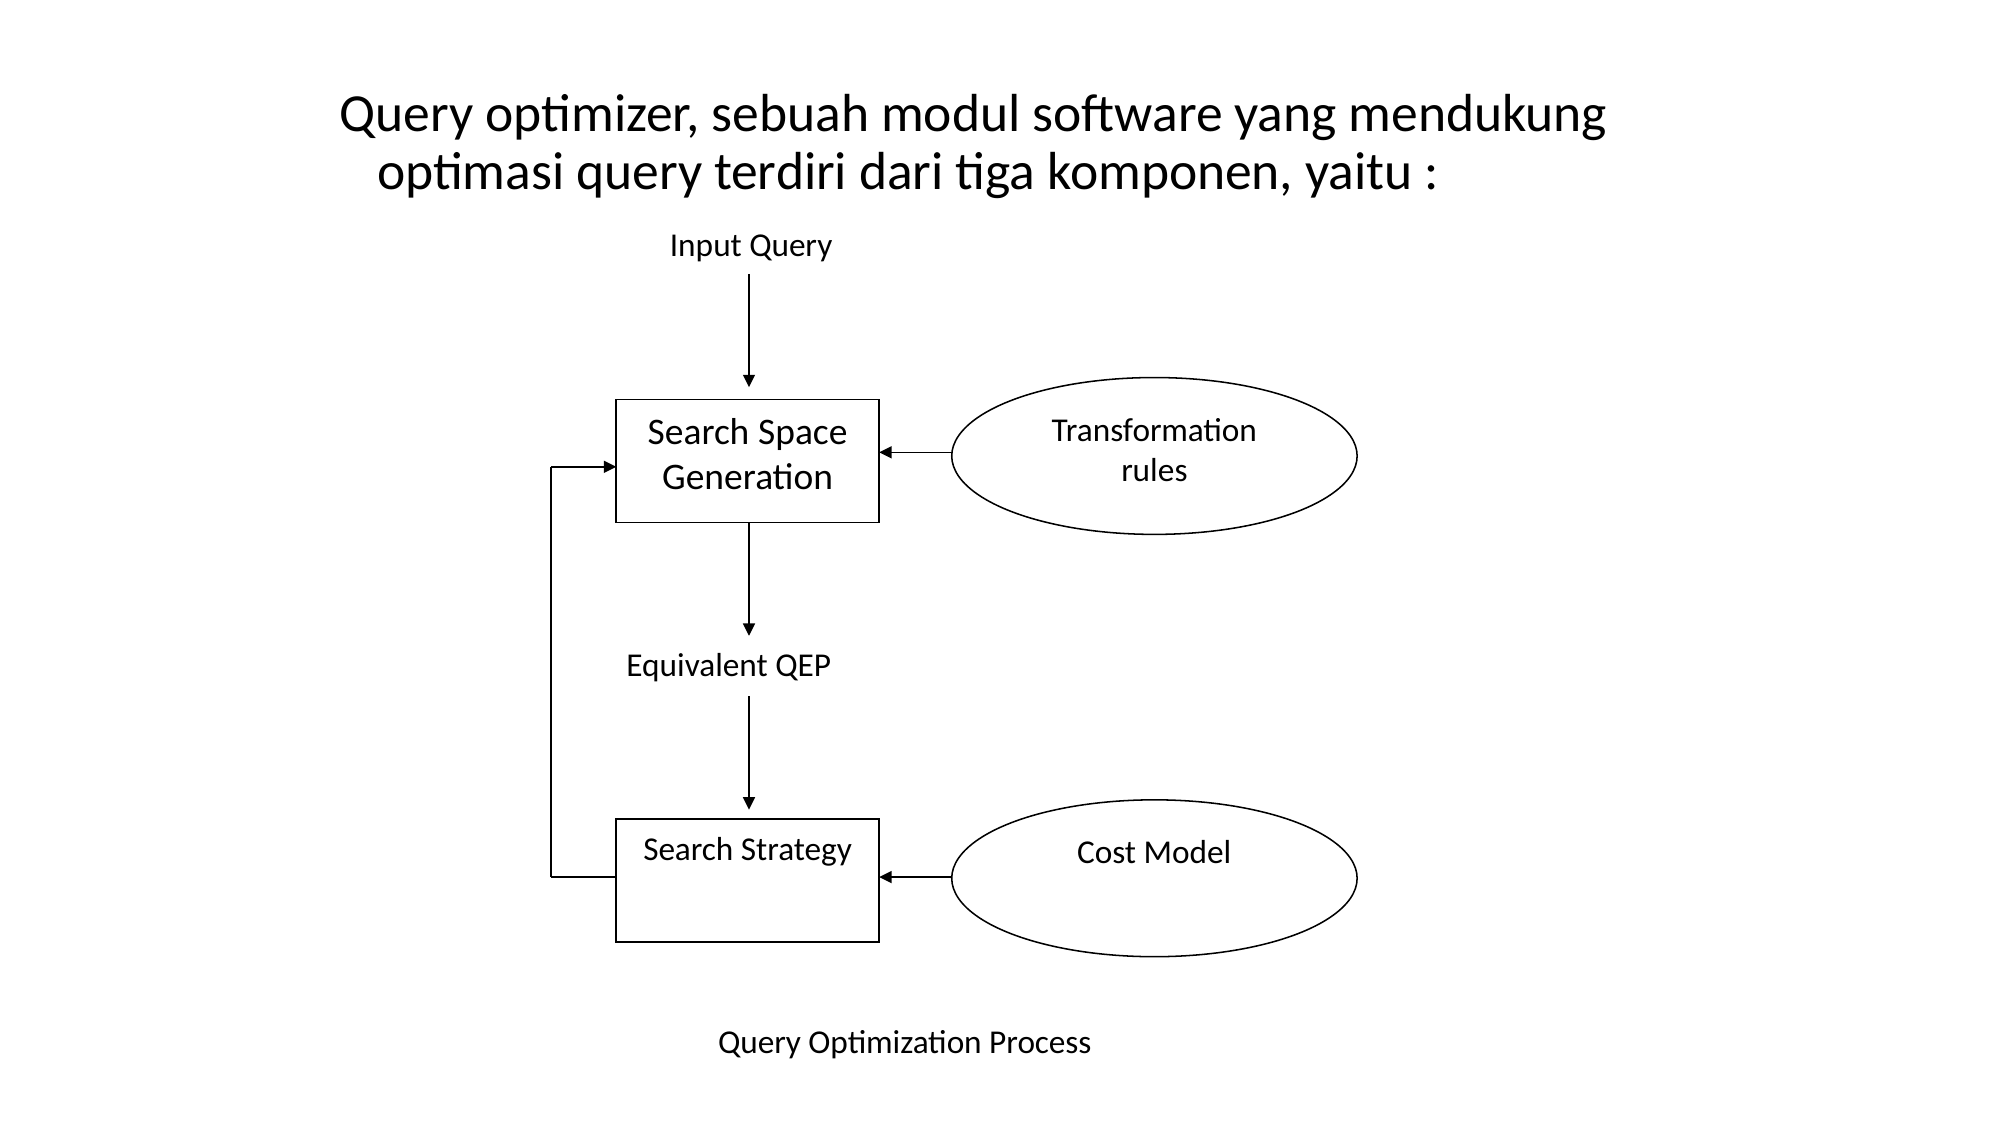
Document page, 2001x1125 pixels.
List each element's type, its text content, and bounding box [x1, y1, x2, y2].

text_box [551, 215, 1358, 1083]
list Query optimizer, sebuah modul software yang mendukung optimasi query terdiri dari tiga komponen, yaitu : [324, 78, 1675, 256]
